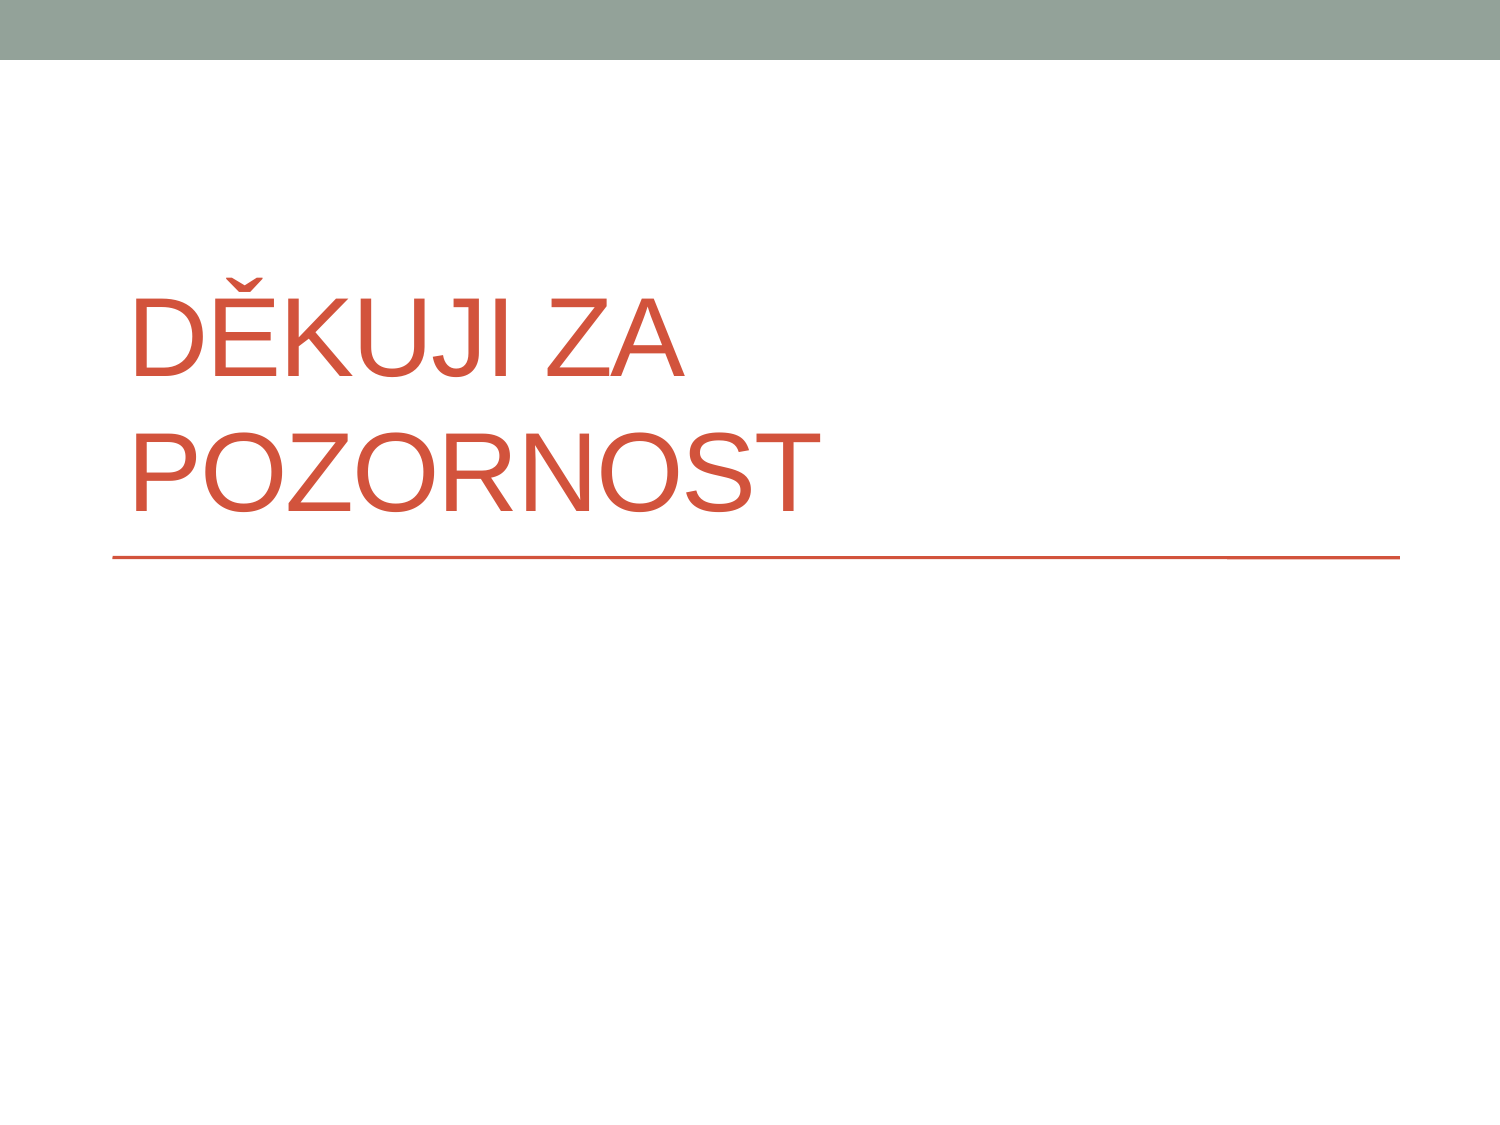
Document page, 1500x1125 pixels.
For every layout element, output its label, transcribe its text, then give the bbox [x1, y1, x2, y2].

title Děkuji za pozornost [112, 224, 1400, 542]
